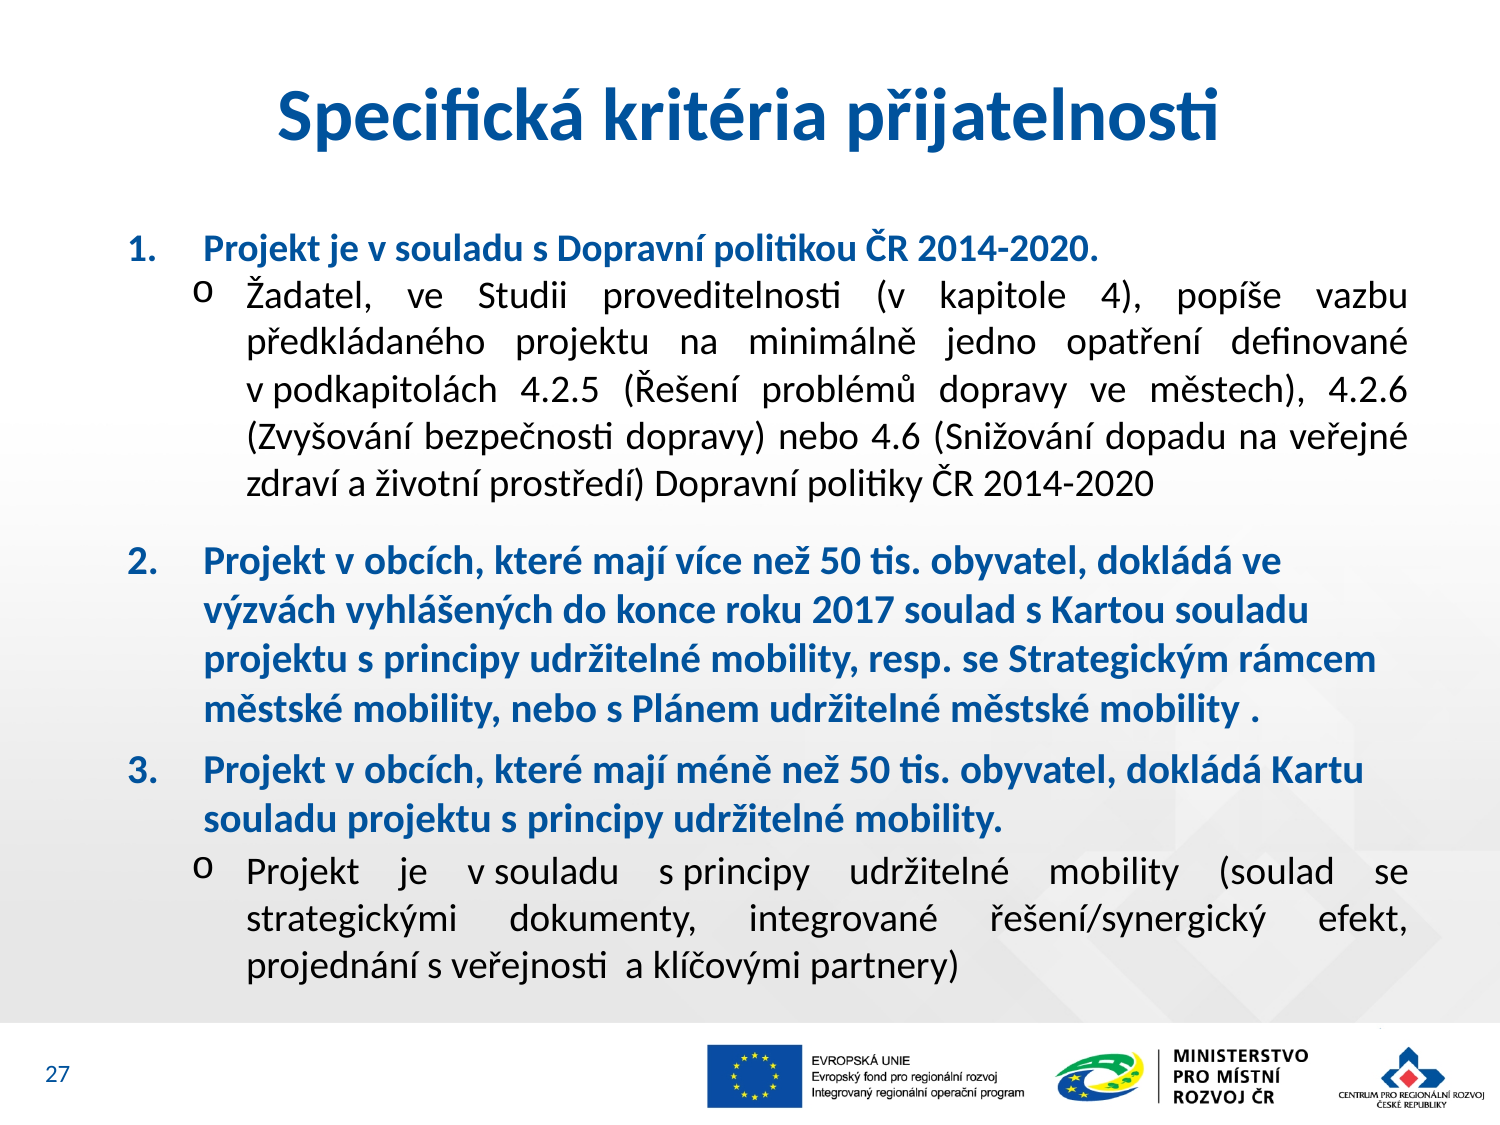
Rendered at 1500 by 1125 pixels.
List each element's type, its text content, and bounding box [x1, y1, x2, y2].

list Projekt je v souladu s Dopravní politikou ČR 2014-2020. Žadatel, ve Studii proveditelnosti (v kapitole 4), popíše vazbu předkládaného projektu na minimálně jedno opatření definované v podkapitolách 4.2.5 (Řešení problémů dopravy ve městech), 4.2.6 (Zvyšování bezpečnosti dopravy) nebo 4.6 (Snižování dopadu na veřejné zdraví a životní prostředí) Dopravní politiky ČR 2014-2020 Projekt v obcích, které mají více než 50 tis. obyvatel, dokládá ve výzvách vyhlášených do konce roku 2017 soulad s Kartou souladu projektu s principy udržitelné mobility, resp. se Strategickým rámcem městské mobility, nebo s Plánem udržitelné městské mobility . Projekt v obcích, které mají méně než 50 tis. obyvatel, dokládá Kartu souladu projektu s principy udržitelné mobility. Projekt je v souladu s principy udržitelné mobility (soulad se strategickými dokumenty, integrované řešení/synergický efekt, projednání s veřejnosti a klíčovými partnery) [112, 214, 1425, 1005]
title Specifická kritéria přijatelnosti [75, 42, 1425, 178]
slide_number 27 [30, 1042, 113, 1103]
picture [0, 0, 1500, 1125]
